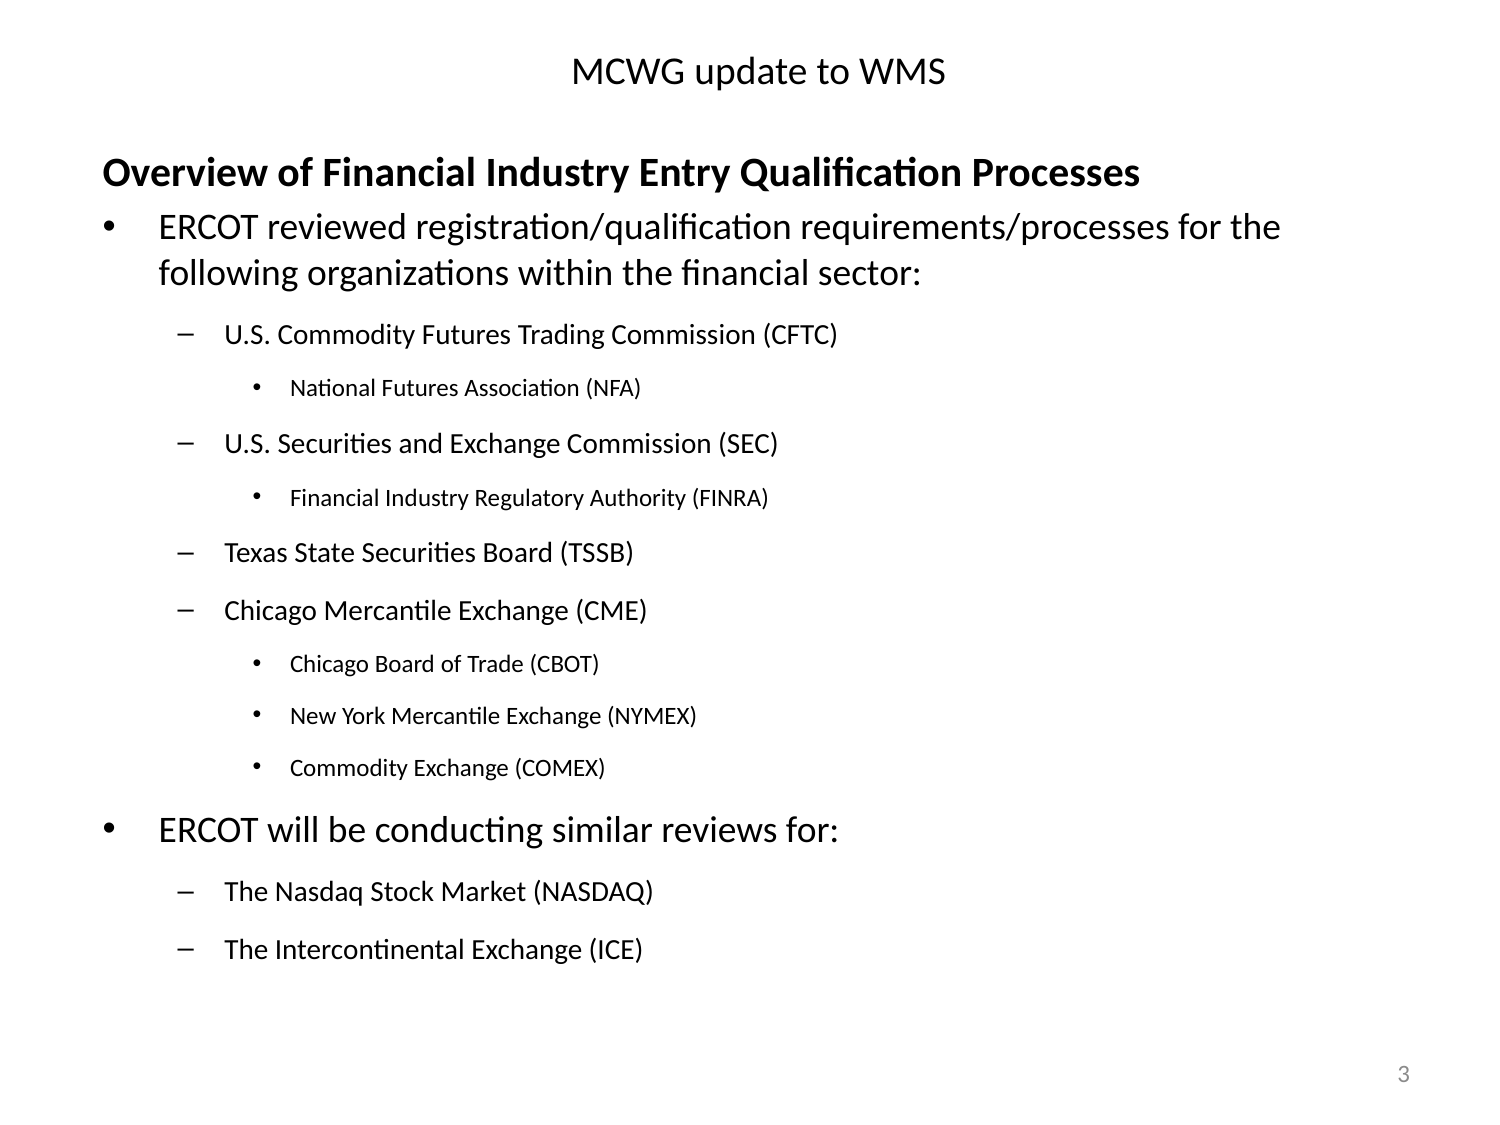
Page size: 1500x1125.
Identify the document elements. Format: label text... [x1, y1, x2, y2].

slide_number 3 [1074, 1042, 1425, 1103]
title MCWG update to WMS [83, 37, 1434, 100]
list Overview of Financial Industry Entry Qualification Processes ERCOT reviewed registration/qualification requirements/processes for the following organizations within the financial sector: U.S. Commodity Futures Trading Commission (CFTC) National Futures Association (NFA) U.S. Securities and Exchange Commission (SEC) Financial Industry Regulatory Authority (FINRA) Texas State Securities Board (TSSB) Chicago Mercantile Exchange (CME) Chicago Board of Trade (CBOT) New York Mercantile Exchange (NYMEX) Commodity Exchange (COMEX) ERCOT will be conducting similar reviews for: The Nasdaq Stock Market (NASDAQ) The Intercontinental Exchange (ICE) [87, 137, 1438, 1050]
